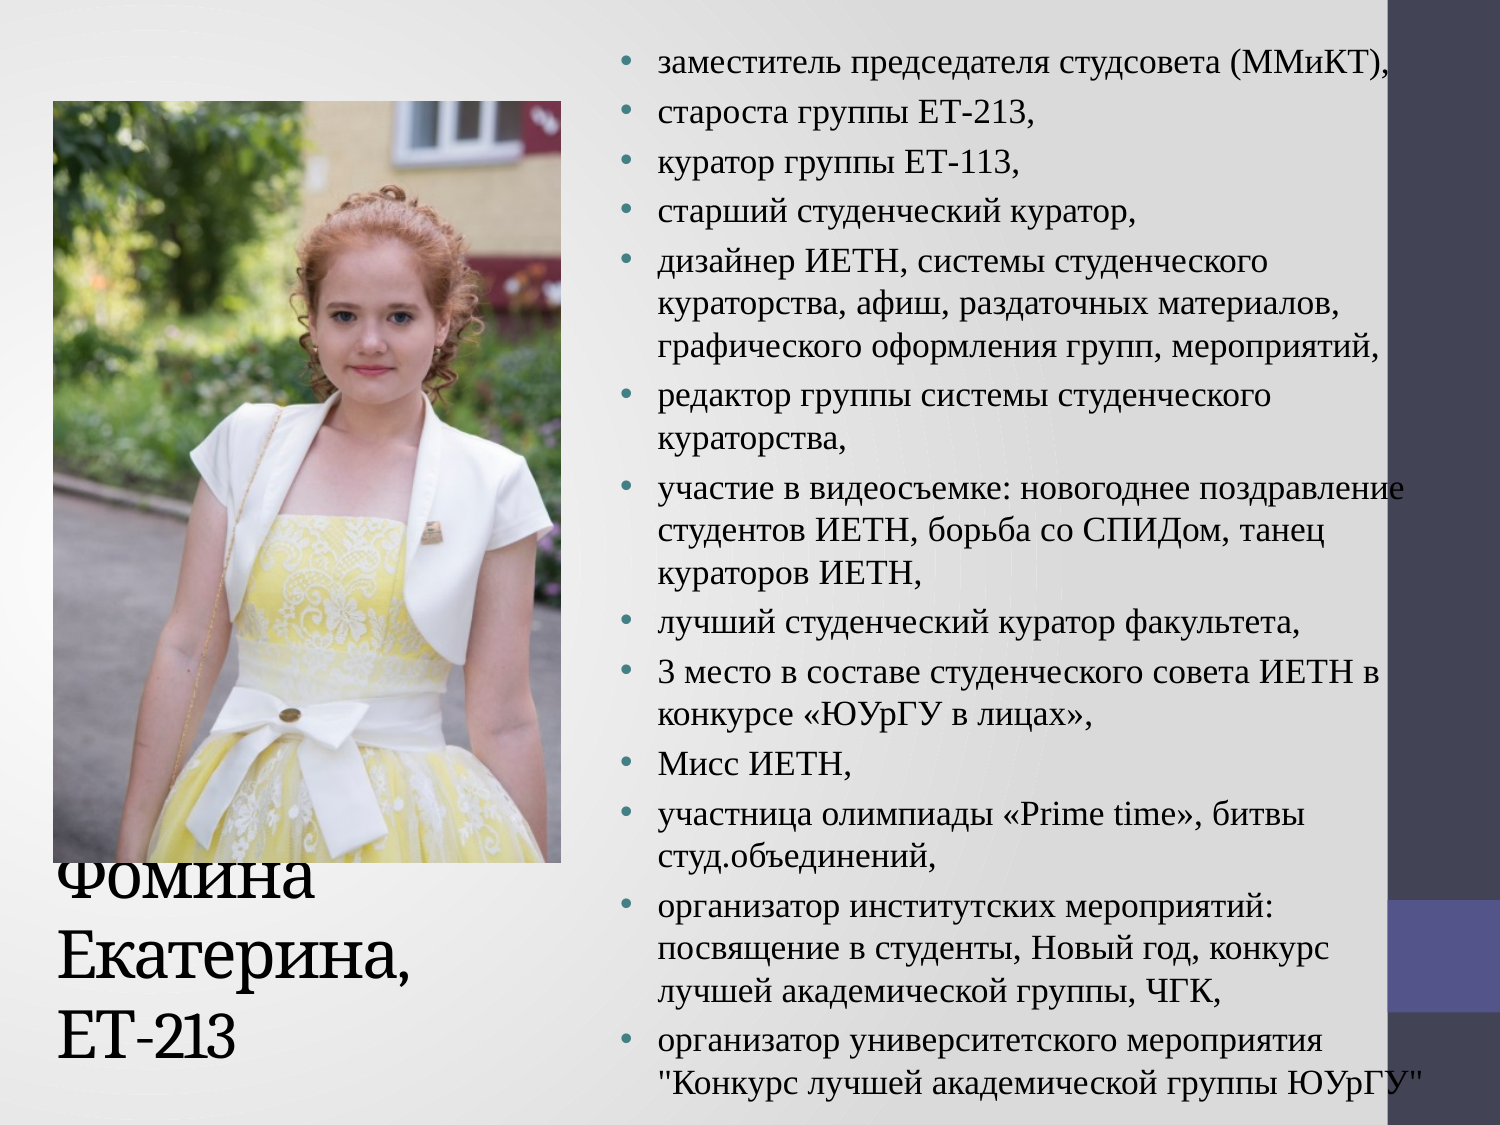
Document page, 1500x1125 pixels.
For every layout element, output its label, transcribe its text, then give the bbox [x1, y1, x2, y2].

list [52, 101, 562, 864]
title Фомина Екатерина, ЕТ-213 [41, 881, 537, 1024]
list заместитель председателя студсовета (ММиКТ), староста группы ЕТ-213, куратор группы ЕТ-113, старший студенческий куратор, дизайнер ИЕТН, системы студенческого кураторства, афиш, раздаточных материалов, графического оформления групп, мероприятий, редактор группы системы студенческого кураторства, участие в видеосъемке: новогоднее поздравление студентов ИЕТН, борьба со СПИДом, танец кураторов ИЕТН, лучший студенческий куратор факультета, 3 место в составе студенческого совета ИЕТН в конкурсе «ЮУрГУ в лицах», Мисс ИЕТН, участница олимпиады «Prime time», битвы студ.объединений, организатор институтских мероприятий: посвящение в студенты, Новый год, конкурс лучшей академической группы, ЧГК, организатор университетского мероприятия "Конкурс лучшей академической группы ЮУрГУ" [537, 30, 1459, 1083]
